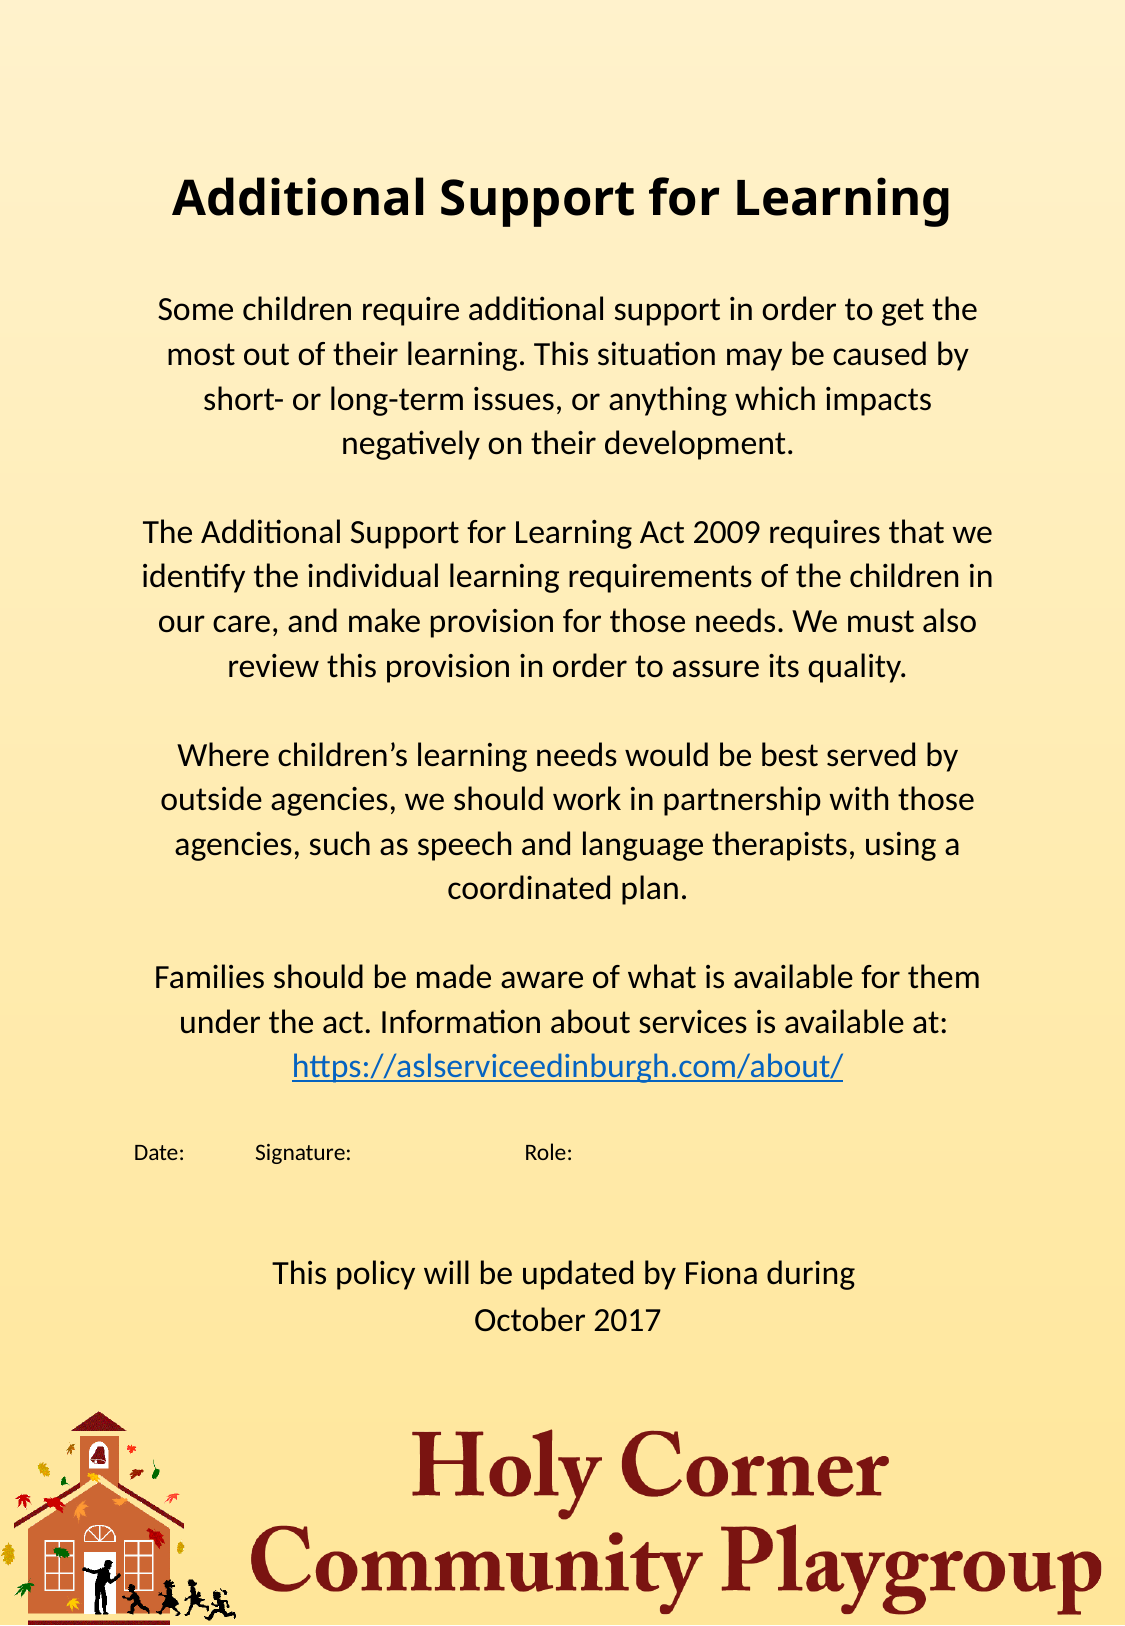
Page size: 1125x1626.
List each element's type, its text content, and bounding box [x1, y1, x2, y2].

picture [0, 1411, 1125, 1625]
title Additional Support for Learning [140, 122, 985, 234]
subtitle Some children require additional support in order to get the most out of their learning. This situation may be caused by short- or long-term issues, or anything which impacts negatively on their development. The Additional Support for Learning Act 2009 requires that we identify the individual learning requirements of the children in our care, and make provision for those needs. We must also review this provision in order to assure its quality. Where children’s learning needs would be best served by outside agencies, we should work in partnership with those agencies, such as speech and language therapists, using a coordinated plan. Families should be made aware of what is available for them under the act. Information about services is available at: https://aslserviceedinburgh.com/about/ Date: Signature: Role: This policy will be updated by Fiona during October 2017 [118, 275, 1017, 1365]
